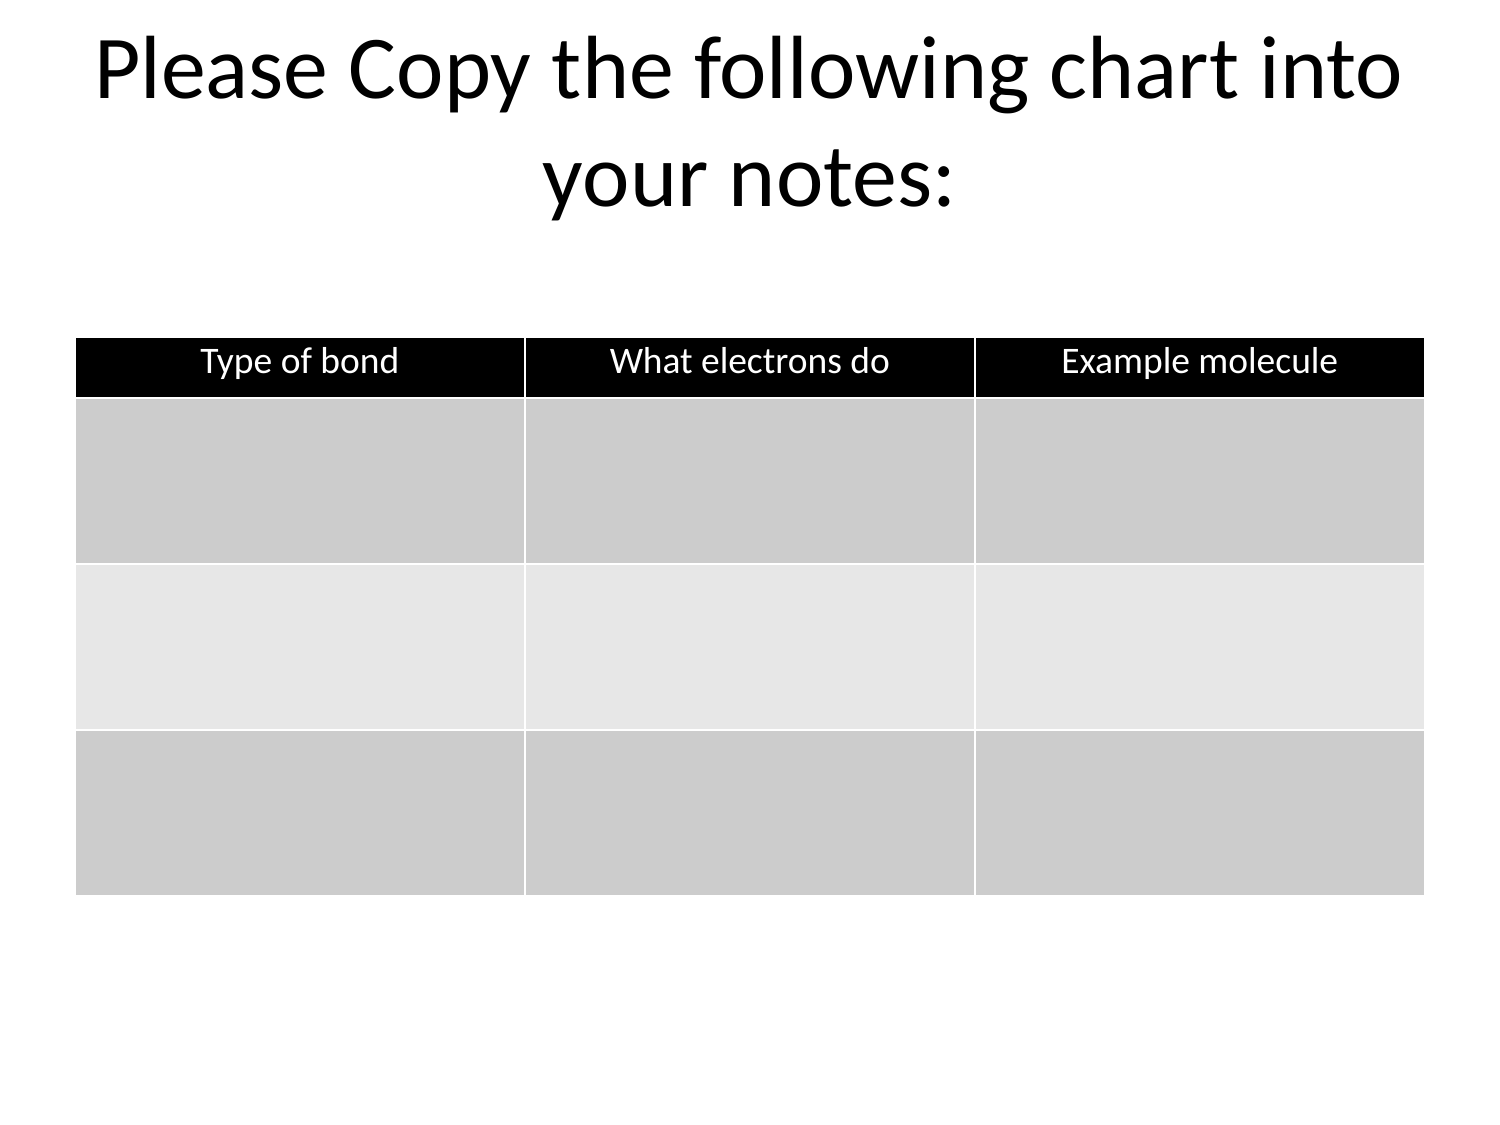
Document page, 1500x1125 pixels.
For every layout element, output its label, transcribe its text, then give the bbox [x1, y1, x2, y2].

table_cell [76, 565, 524, 729]
table_header Type of bond [76, 338, 524, 397]
table_cell [976, 565, 1424, 729]
table_header Example molecule [976, 338, 1424, 397]
table_cell [76, 399, 524, 563]
table_cell [526, 731, 974, 895]
table_cell [976, 731, 1424, 895]
table_cell [526, 565, 974, 729]
table_header What electrons do [526, 338, 974, 397]
table_cell [976, 399, 1424, 563]
title Please Copy the following chart into your notes: [0, 0, 1500, 233]
table_cell [76, 731, 524, 895]
table_cell [526, 399, 974, 563]
